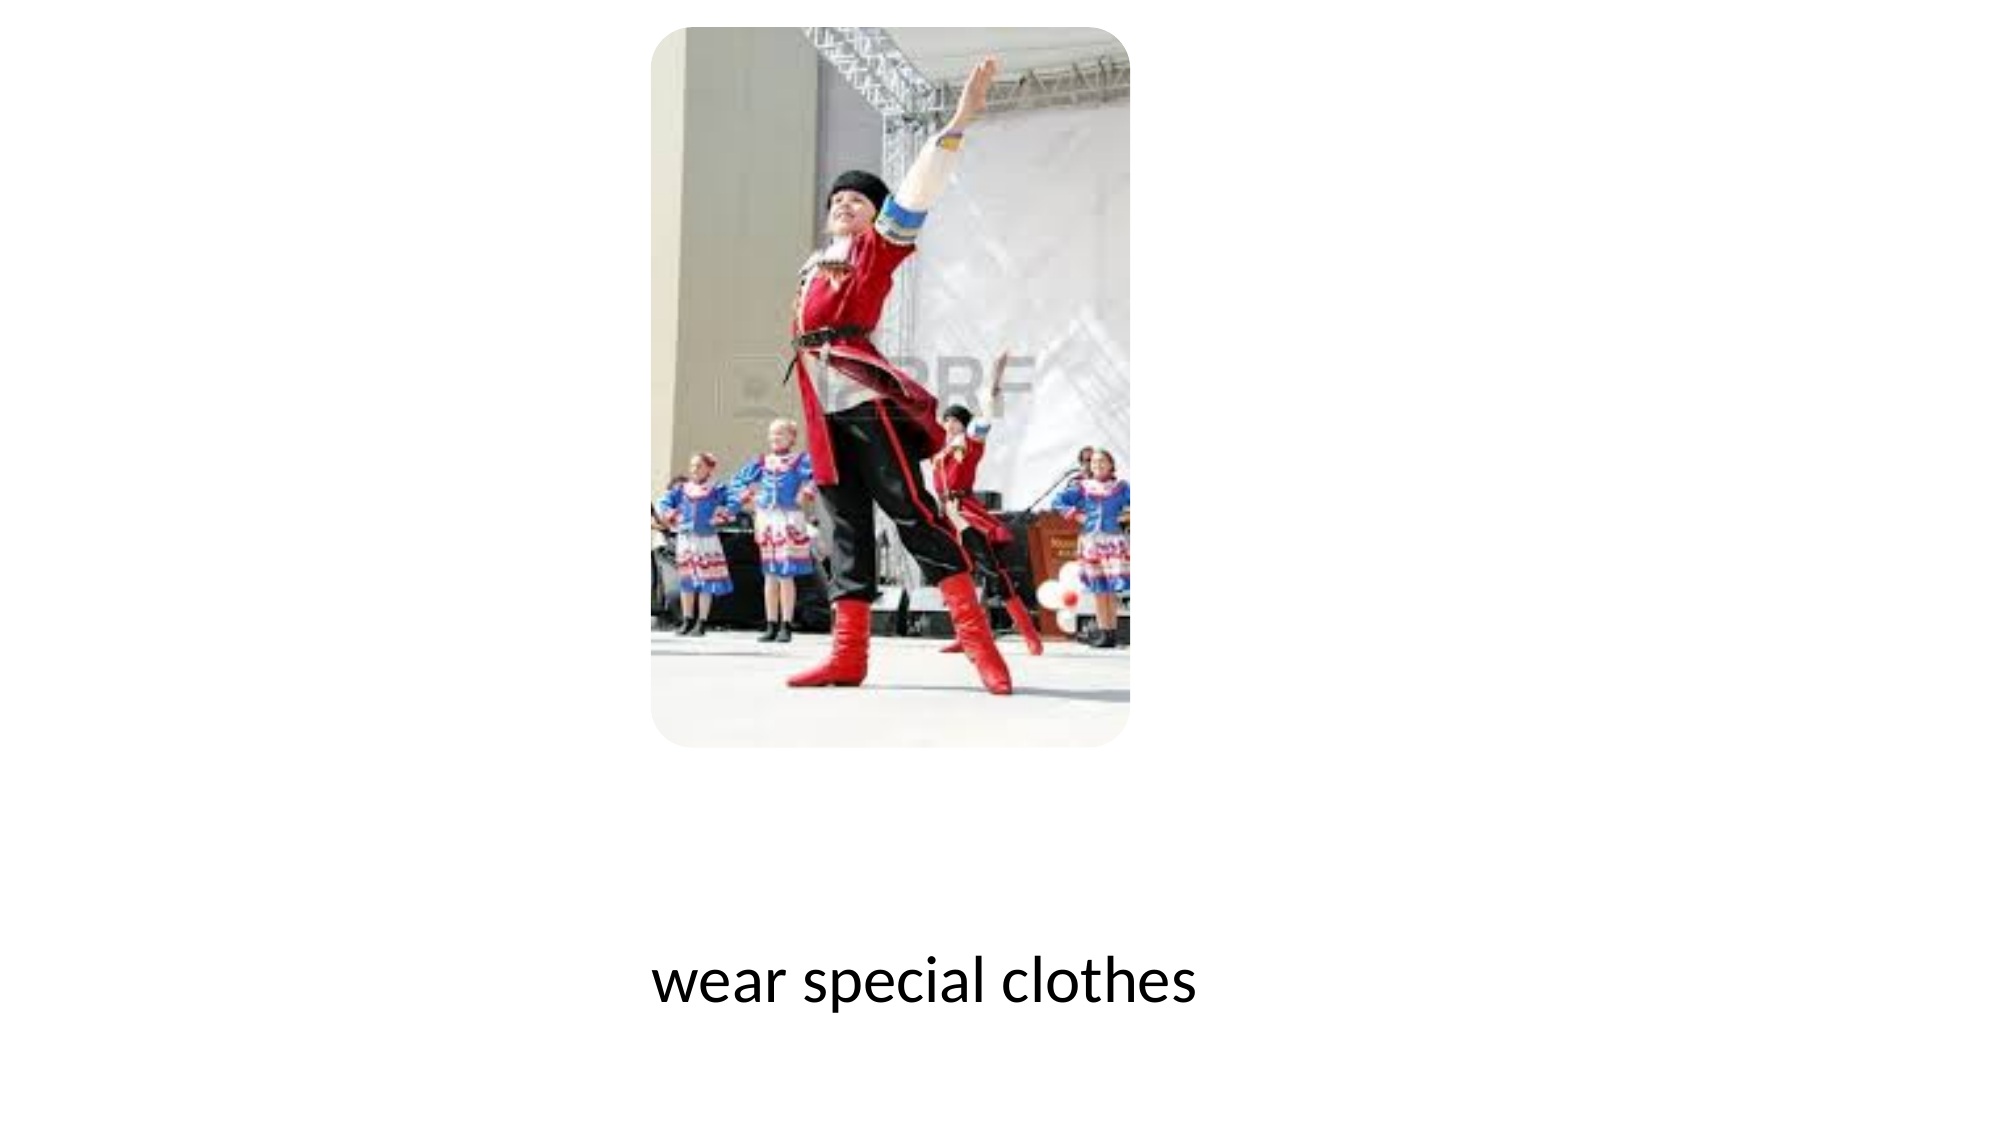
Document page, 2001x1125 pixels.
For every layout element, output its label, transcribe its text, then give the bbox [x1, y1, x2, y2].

text_box wear special clothes [233, 928, 1616, 1024]
picture [650, 27, 1131, 748]
